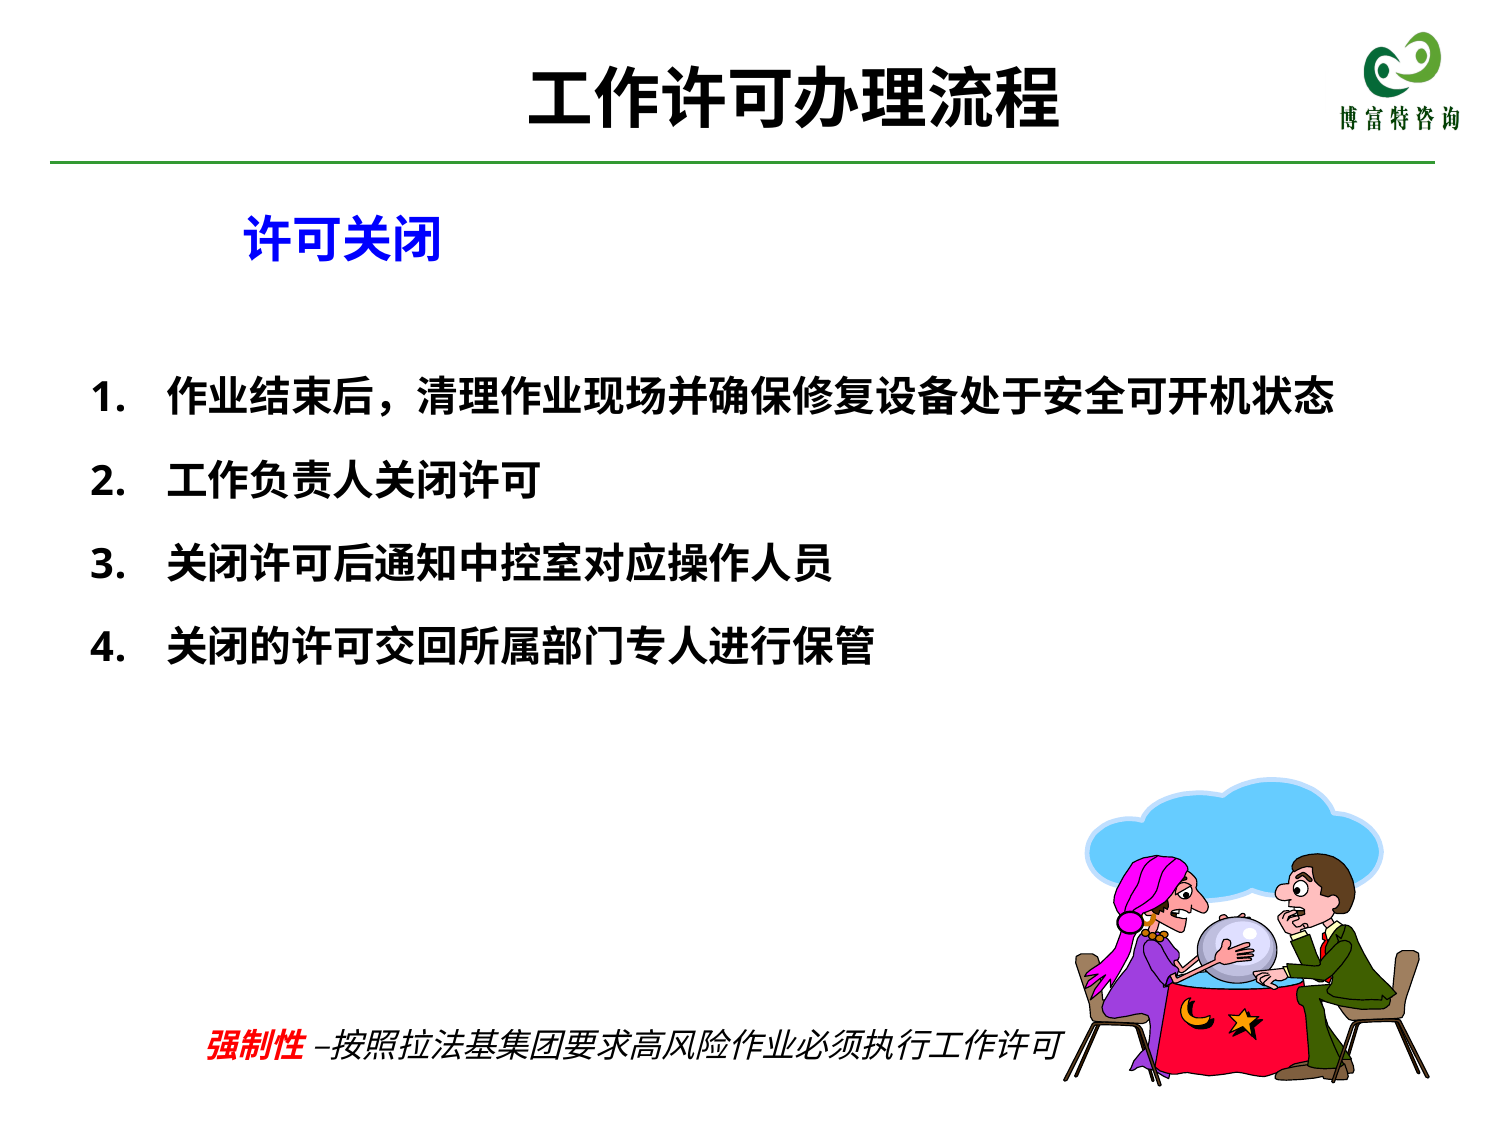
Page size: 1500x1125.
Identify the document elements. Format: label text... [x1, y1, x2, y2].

text_box 许可关闭 [227, 199, 458, 275]
text_box 强制性 –按照拉法基集团要求高风险作业必须执行工作许可 [204, 1024, 1057, 1071]
list 作业结束后，清理作业现场并确保修复设备处于安全可开机状态 工作负责人关闭许可 关闭许可后通知中控室对应操作人员 关闭的许可交回所属部门专人进行保管 [74, 337, 1376, 1125]
picture [1325, 31, 1479, 134]
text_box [1062, 774, 1434, 1090]
title 工作许可办理流程 [262, 37, 1326, 156]
